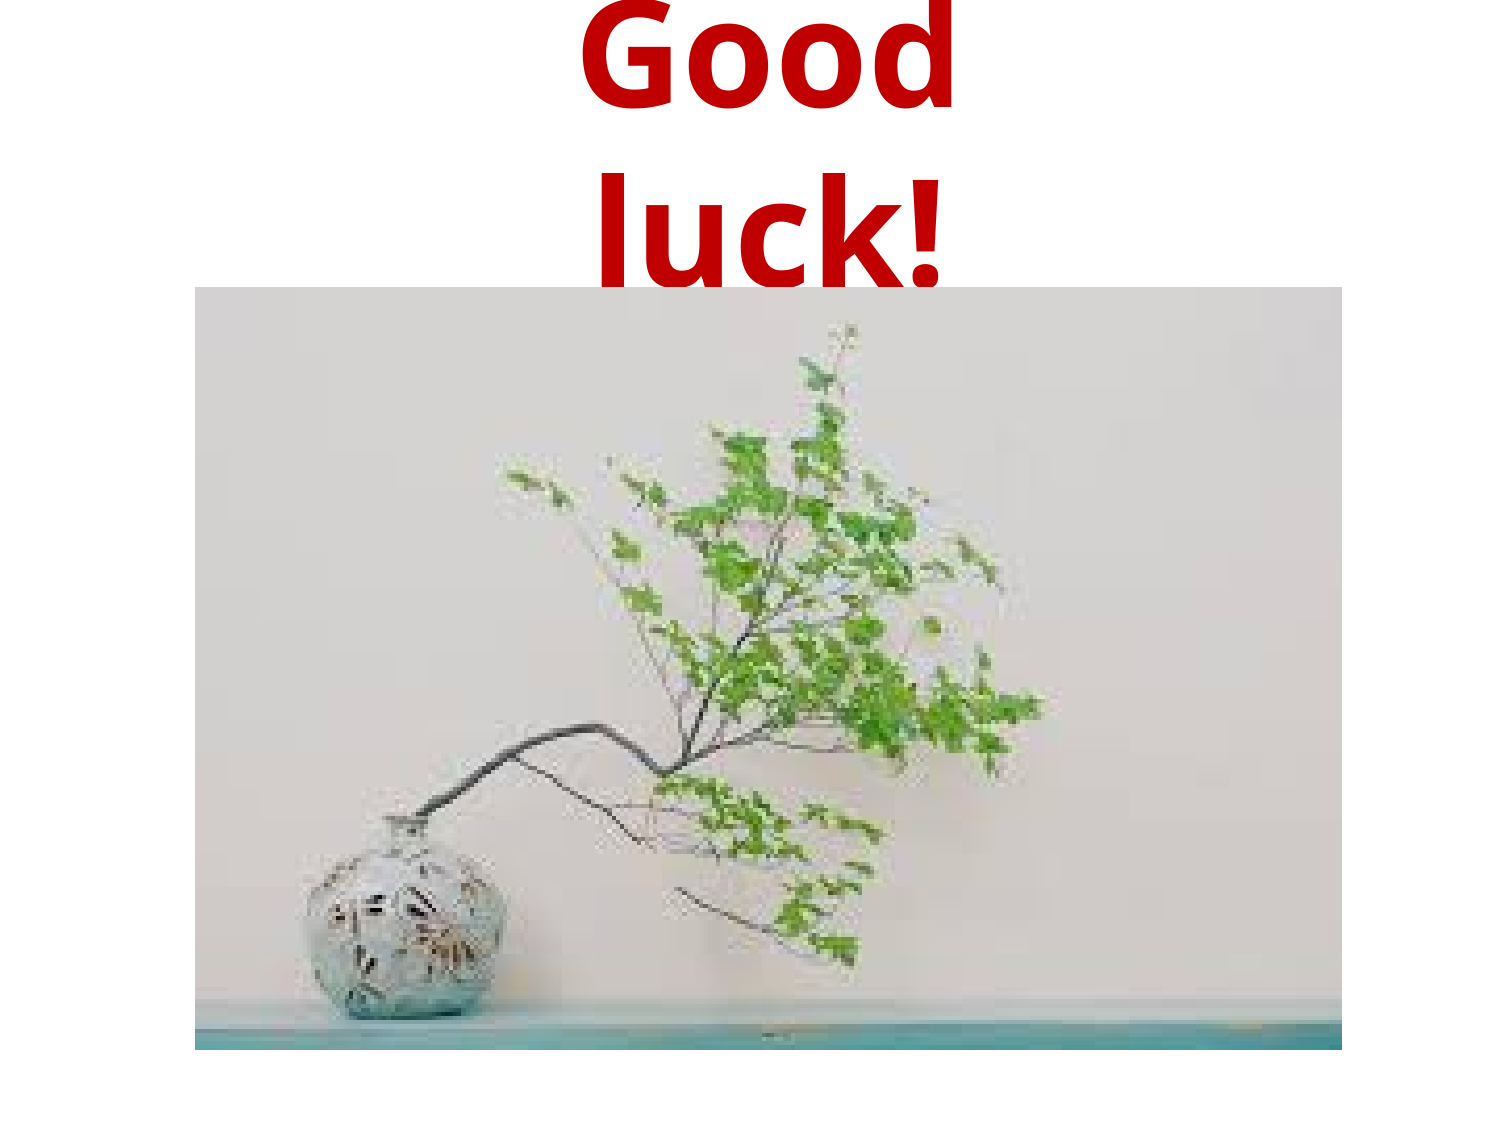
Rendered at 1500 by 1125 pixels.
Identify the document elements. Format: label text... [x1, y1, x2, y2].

text_box Good luck! [535, 23, 1002, 252]
picture [195, 287, 1342, 1051]
